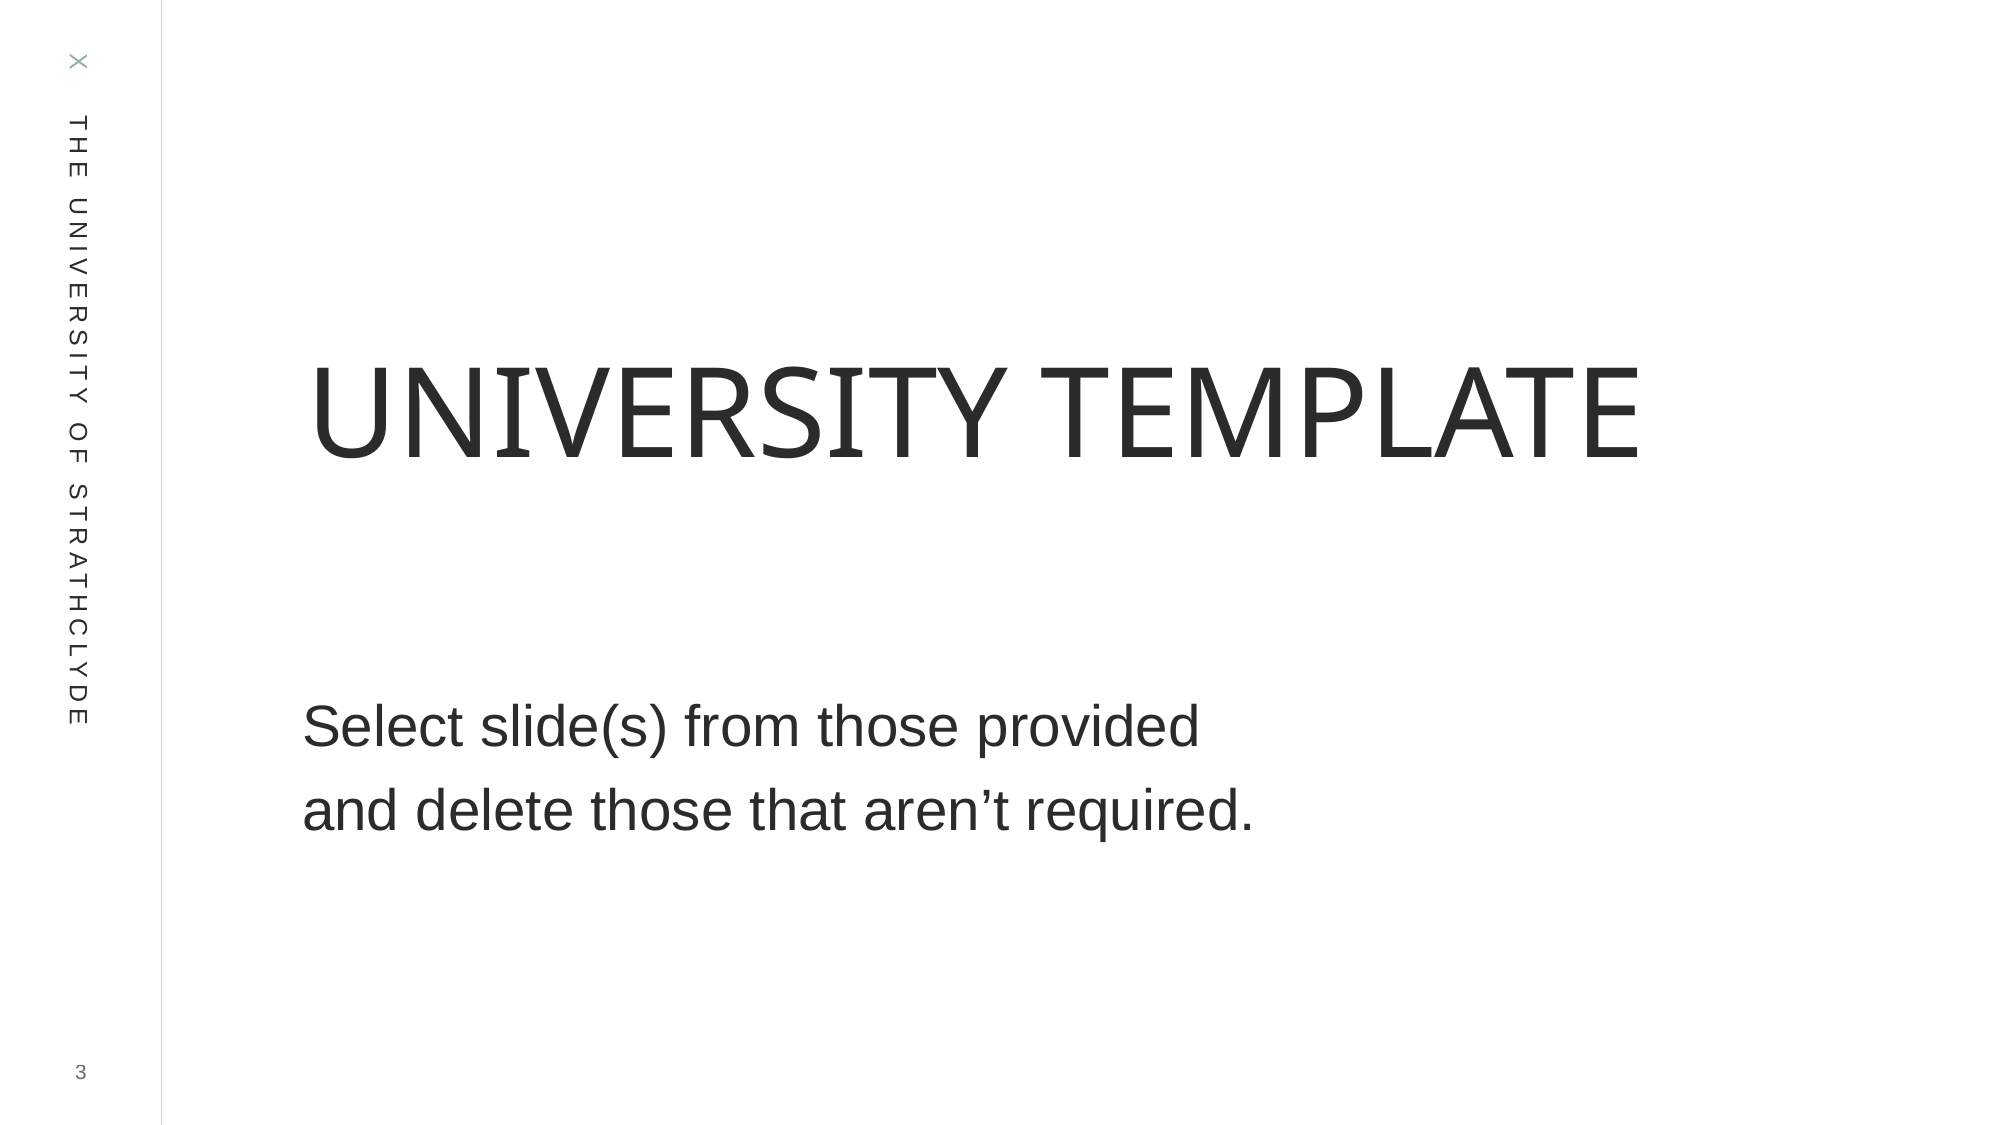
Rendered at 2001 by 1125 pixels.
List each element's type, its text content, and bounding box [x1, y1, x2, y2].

list Select slide(s) from those provided and delete those that aren’t required. [302, 666, 1293, 1053]
slide_number 3 [38, 1052, 123, 1091]
title UNIVERSITY TEMPLATE [306, 329, 1907, 625]
